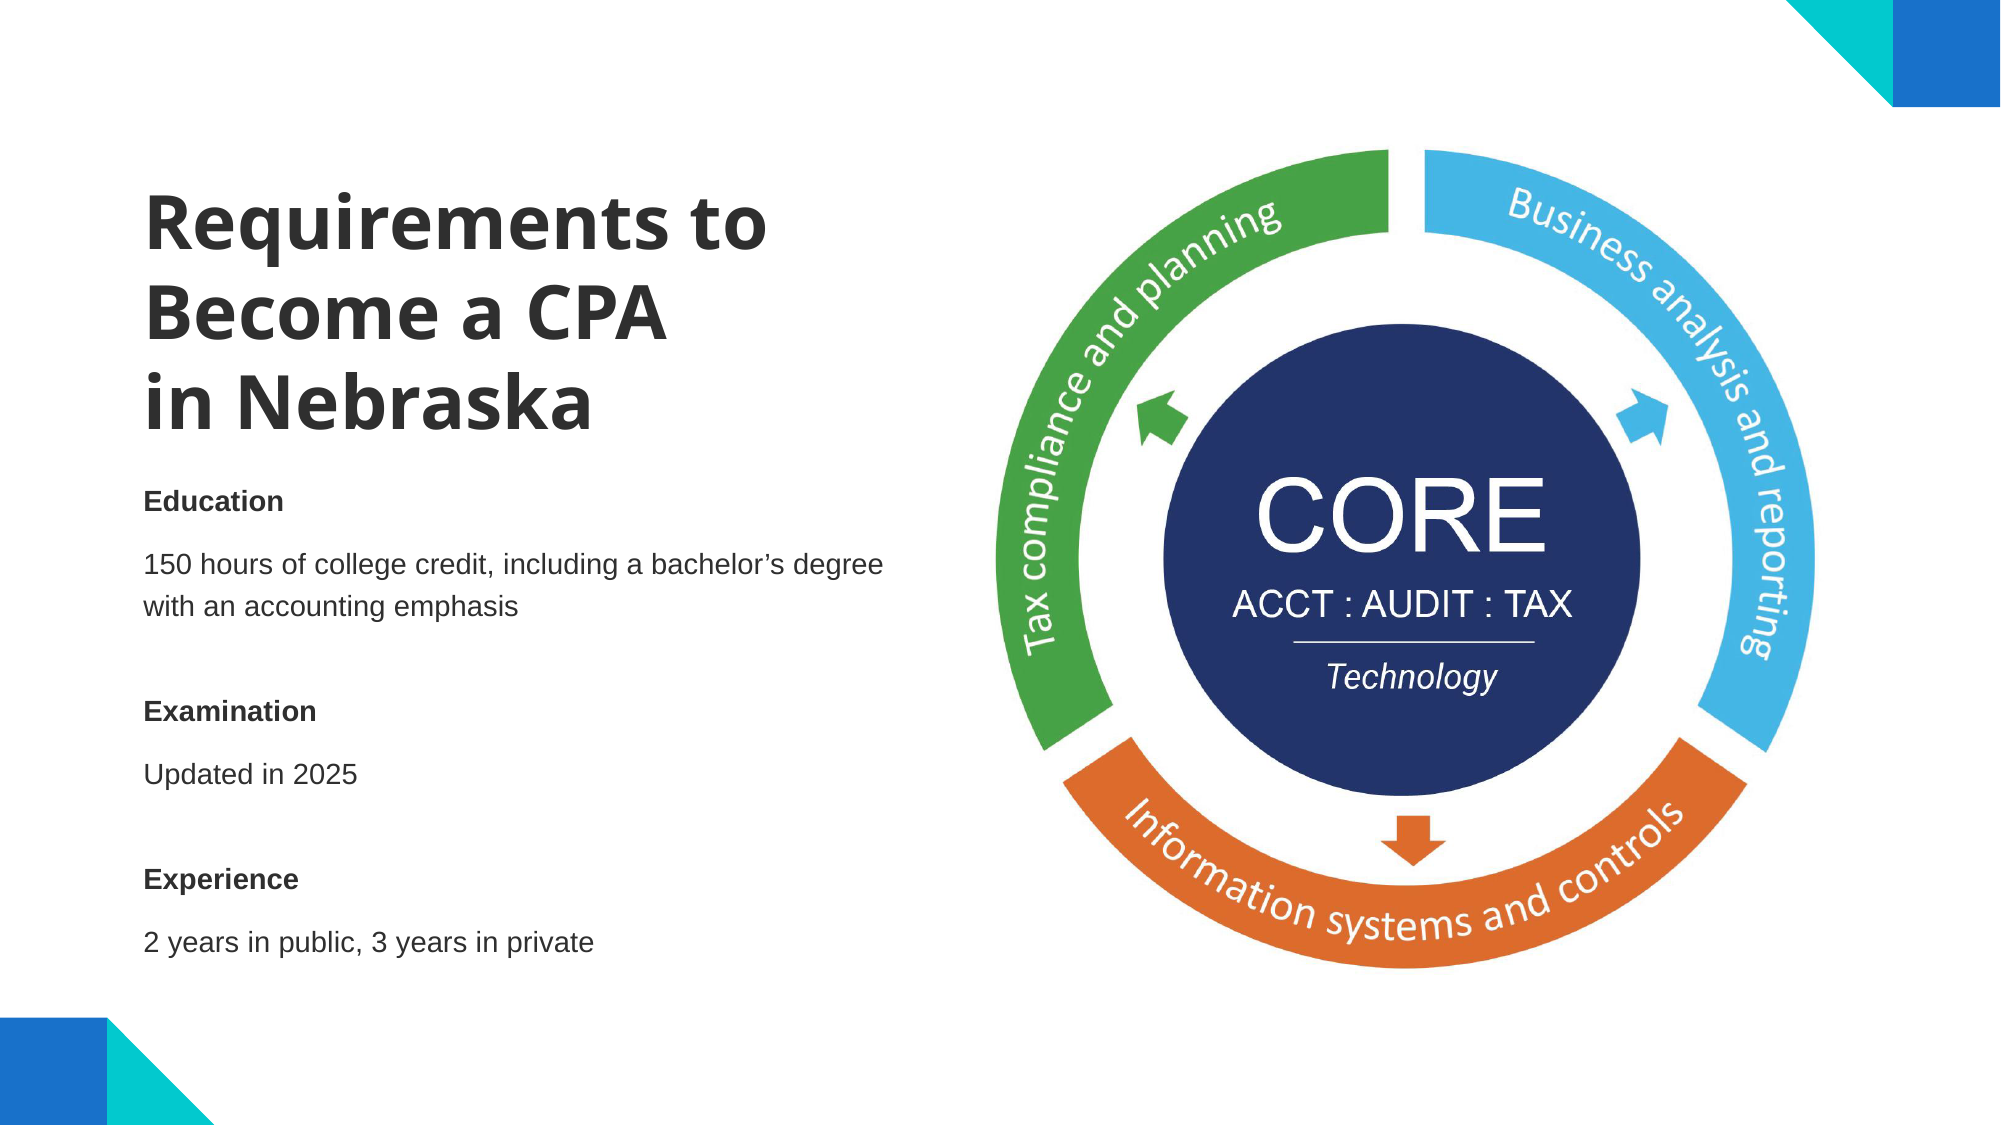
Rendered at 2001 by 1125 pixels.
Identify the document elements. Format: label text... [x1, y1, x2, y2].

list Education 150 hours of college credit, including a bachelor’s degree with an accounting emphasis Examination Updated in 2025 Experience 2 years in public, 3 years in private [143, 475, 894, 989]
title Requirements to Become a CPA in Nebraska [143, 136, 894, 445]
picture [970, 136, 1862, 989]
